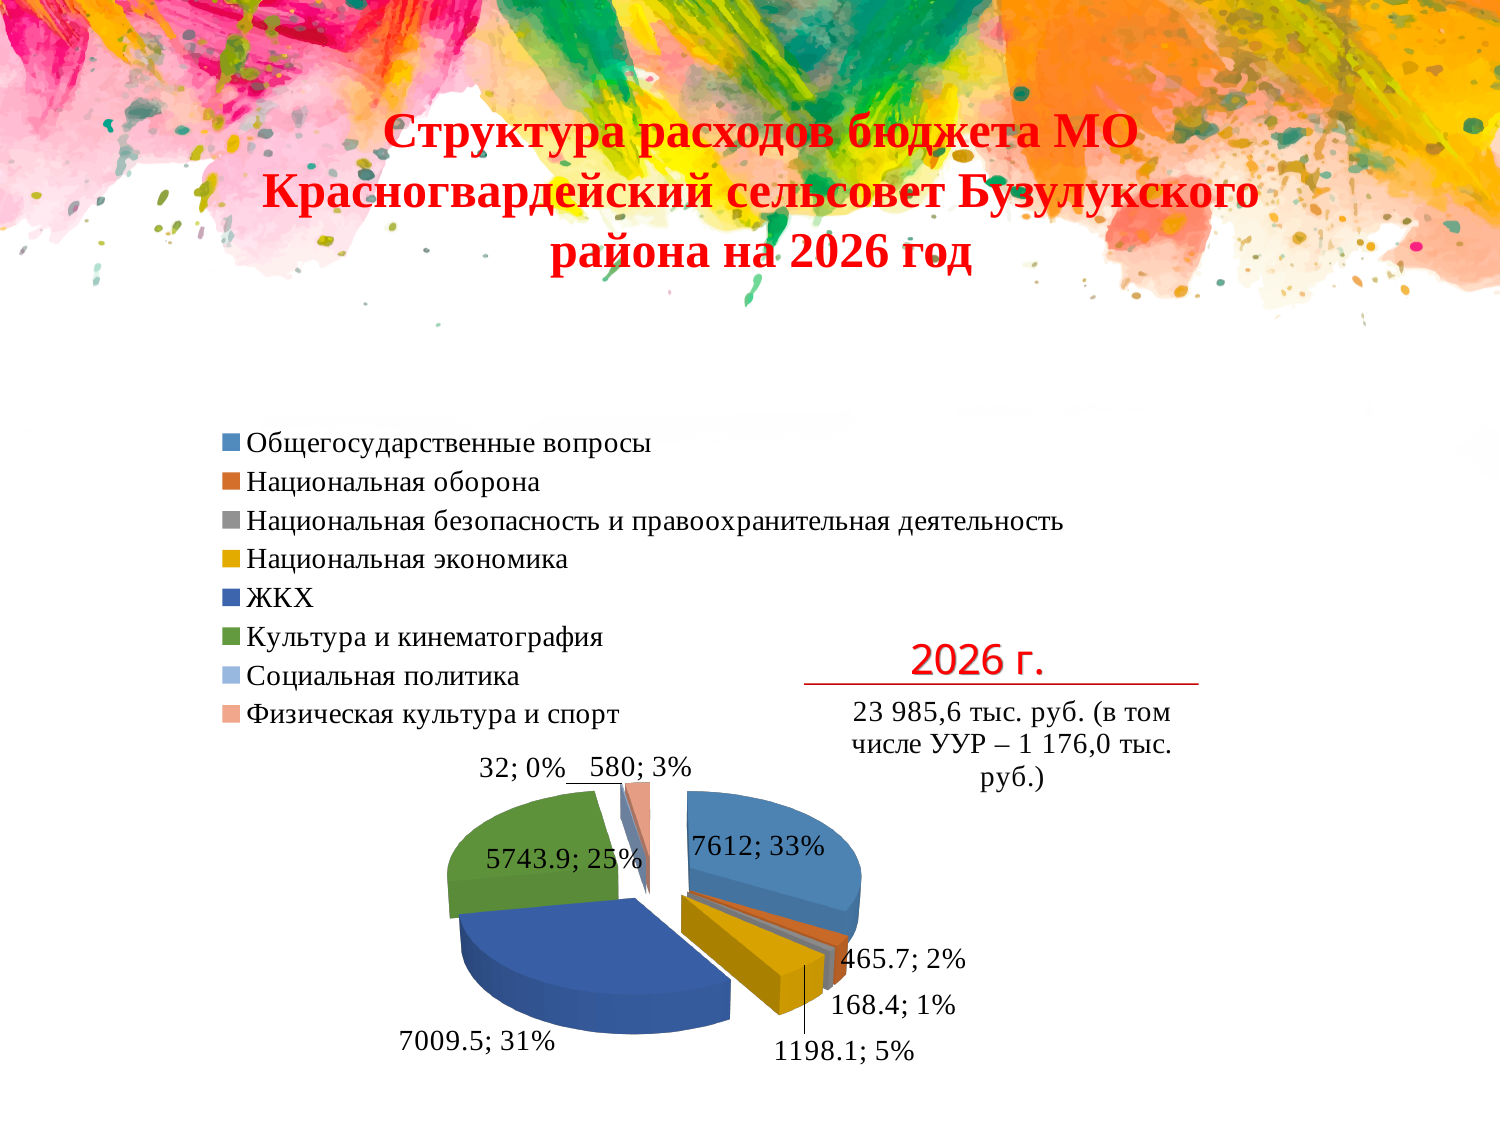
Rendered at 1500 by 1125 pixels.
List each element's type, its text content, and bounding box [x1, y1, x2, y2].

picture [0, 0, 1500, 1125]
text_box Структура расходов бюджета МО Красногвардейский сельсовет Бузулукского района на 2026 год [211, 89, 1311, 345]
chart [76, 408, 1211, 1076]
